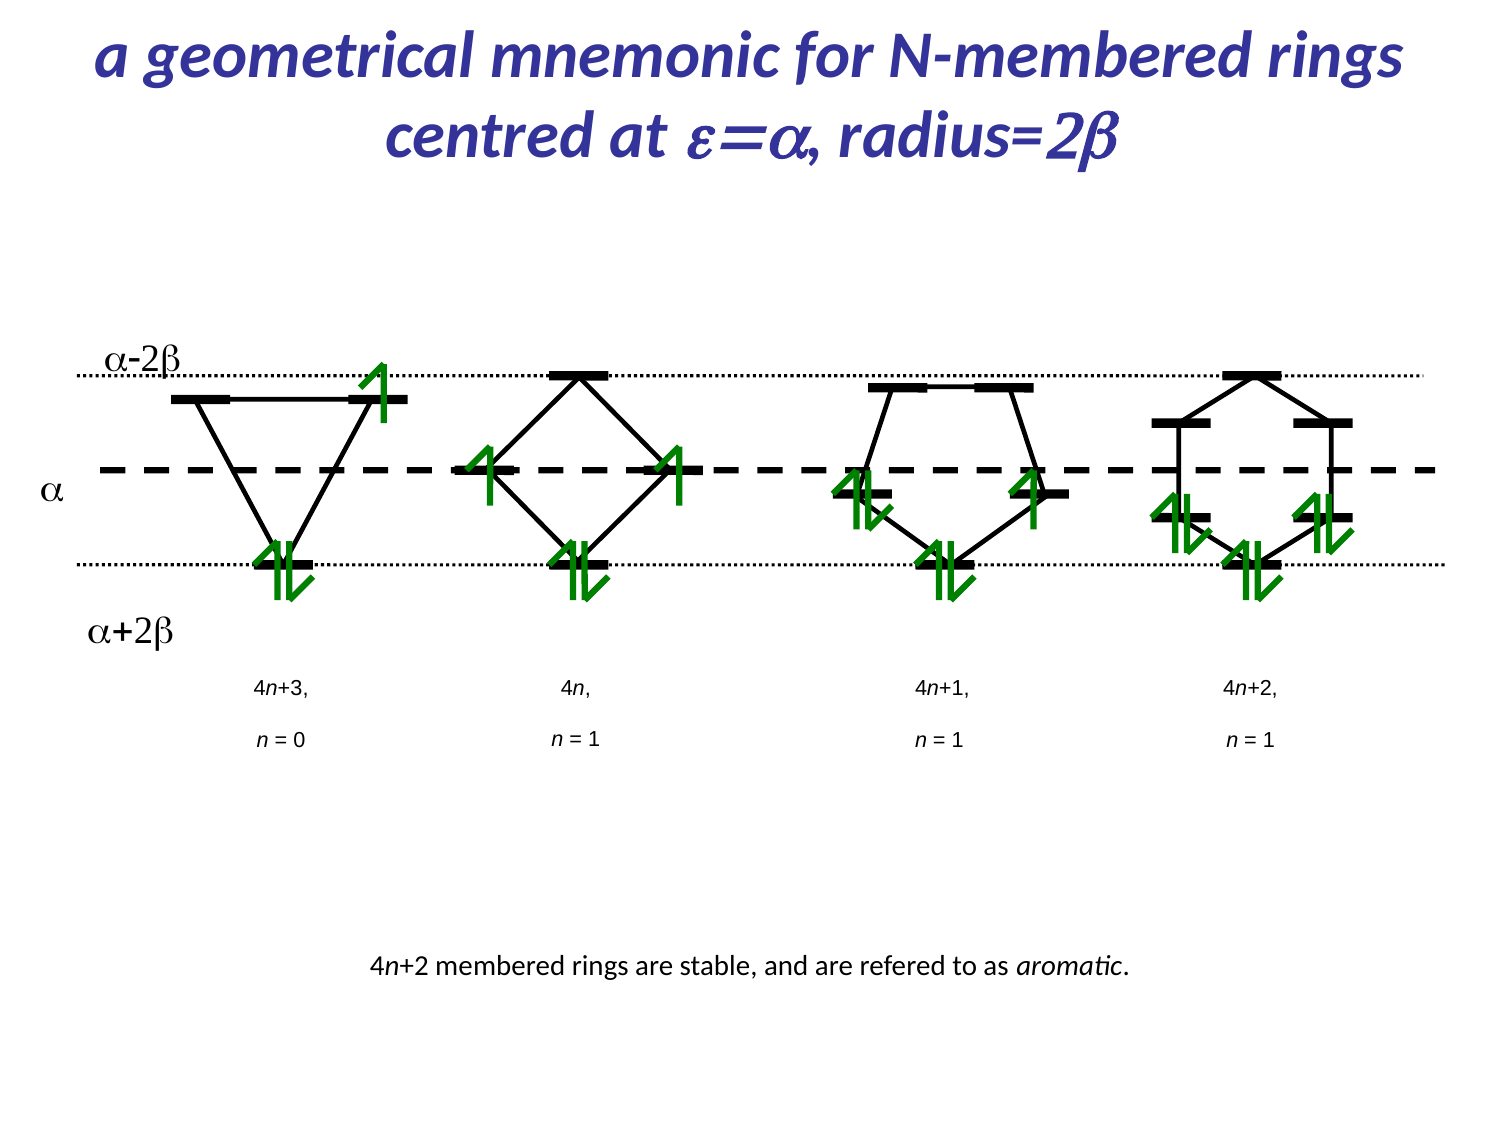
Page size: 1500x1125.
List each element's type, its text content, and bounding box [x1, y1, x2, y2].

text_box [466, 446, 491, 506]
title a geometrical mnemonic for N-membered rings centred at e=a, radius=2b [0, 0, 1500, 185]
text_box a+2b [72, 553, 190, 659]
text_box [584, 540, 609, 601]
text_box [1039, 477, 1045, 494]
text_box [359, 363, 385, 424]
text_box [1186, 493, 1211, 554]
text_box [1328, 493, 1353, 554]
text_box a [25, 411, 80, 517]
text_box 4n+1, n = 1 [900, 641, 985, 759]
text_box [832, 470, 857, 530]
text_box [1293, 493, 1318, 554]
text_box [195, 399, 356, 544]
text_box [1257, 540, 1282, 601]
text_box a-2b [89, 281, 197, 387]
text_box 4n, n = 1 [536, 641, 616, 759]
text_box [864, 386, 1037, 548]
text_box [867, 470, 893, 530]
text_box [1039, 495, 1046, 502]
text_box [289, 540, 314, 601]
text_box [253, 540, 278, 601]
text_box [655, 446, 680, 506]
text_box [1222, 540, 1247, 601]
text_box [496, 377, 651, 544]
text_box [1009, 470, 1034, 530]
text_box 4n+3, n = 0 [238, 641, 324, 759]
text_box 4n+2, n = 1 [1208, 641, 1293, 759]
text_box 4n+2 membered rings are stable, and are refered to as aromatic. [354, 905, 1145, 989]
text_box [1151, 493, 1176, 554]
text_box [950, 540, 975, 601]
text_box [915, 540, 940, 601]
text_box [548, 540, 574, 601]
text_box [1178, 376, 1332, 547]
